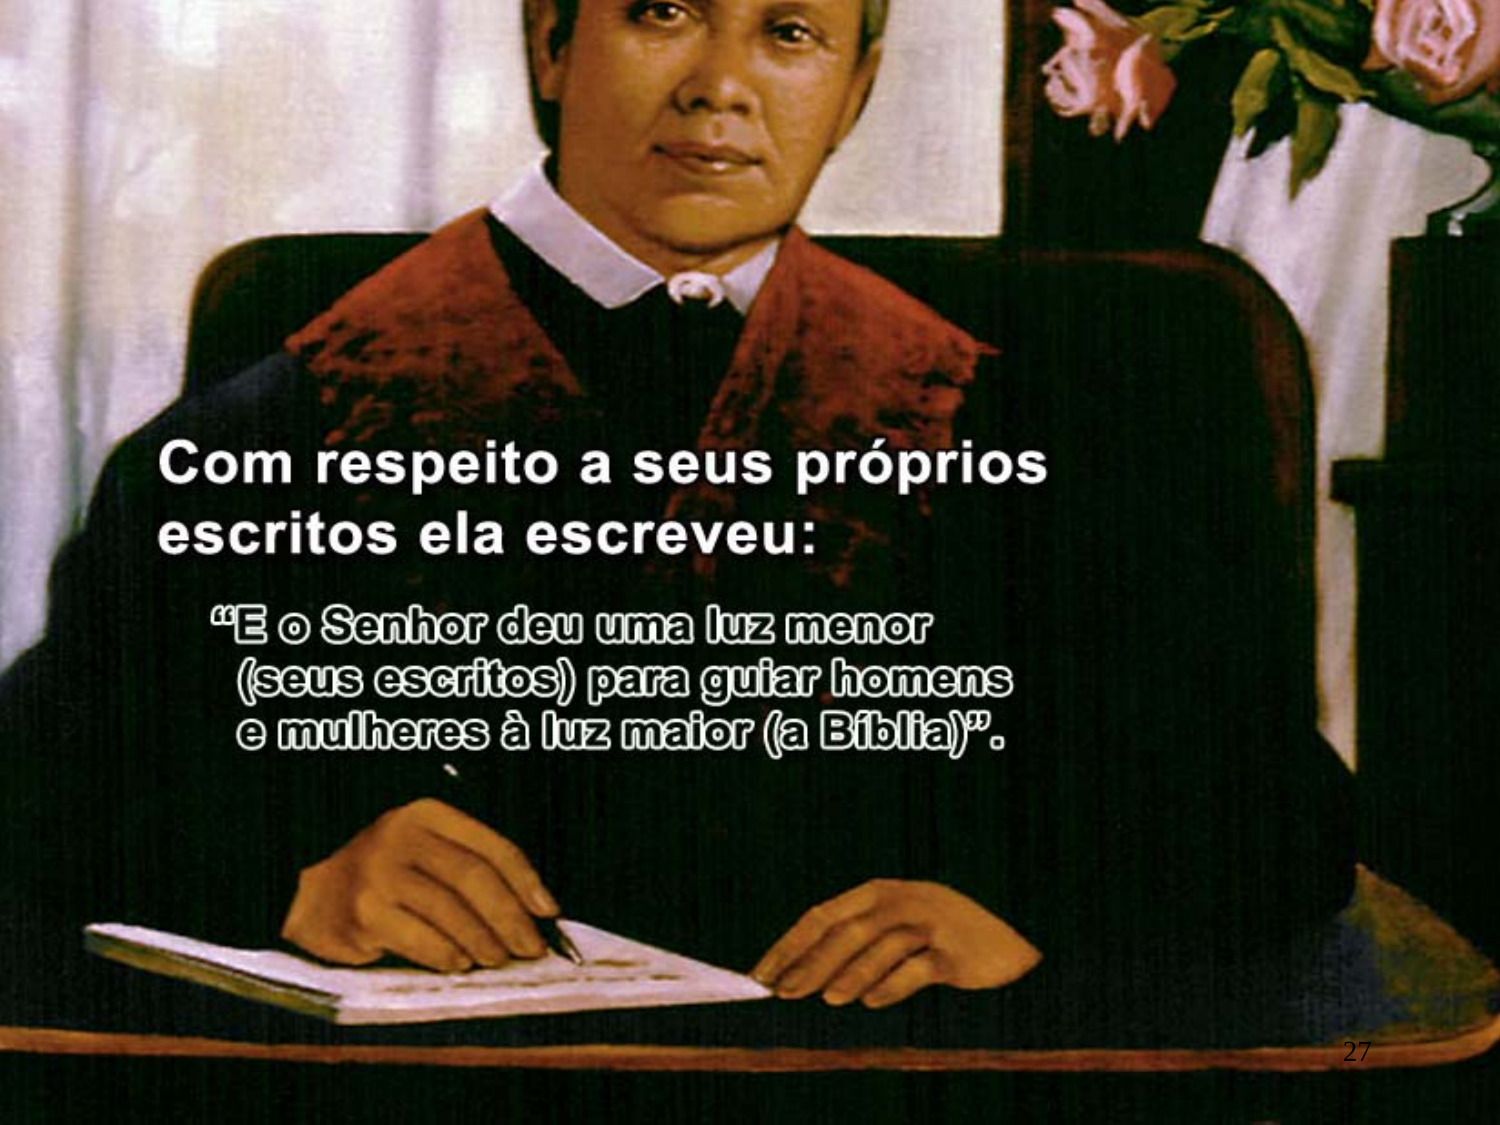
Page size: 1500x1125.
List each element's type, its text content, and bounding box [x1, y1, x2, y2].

picture [0, 0, 1500, 1125]
slide_number 27 [1074, 1025, 1388, 1100]
